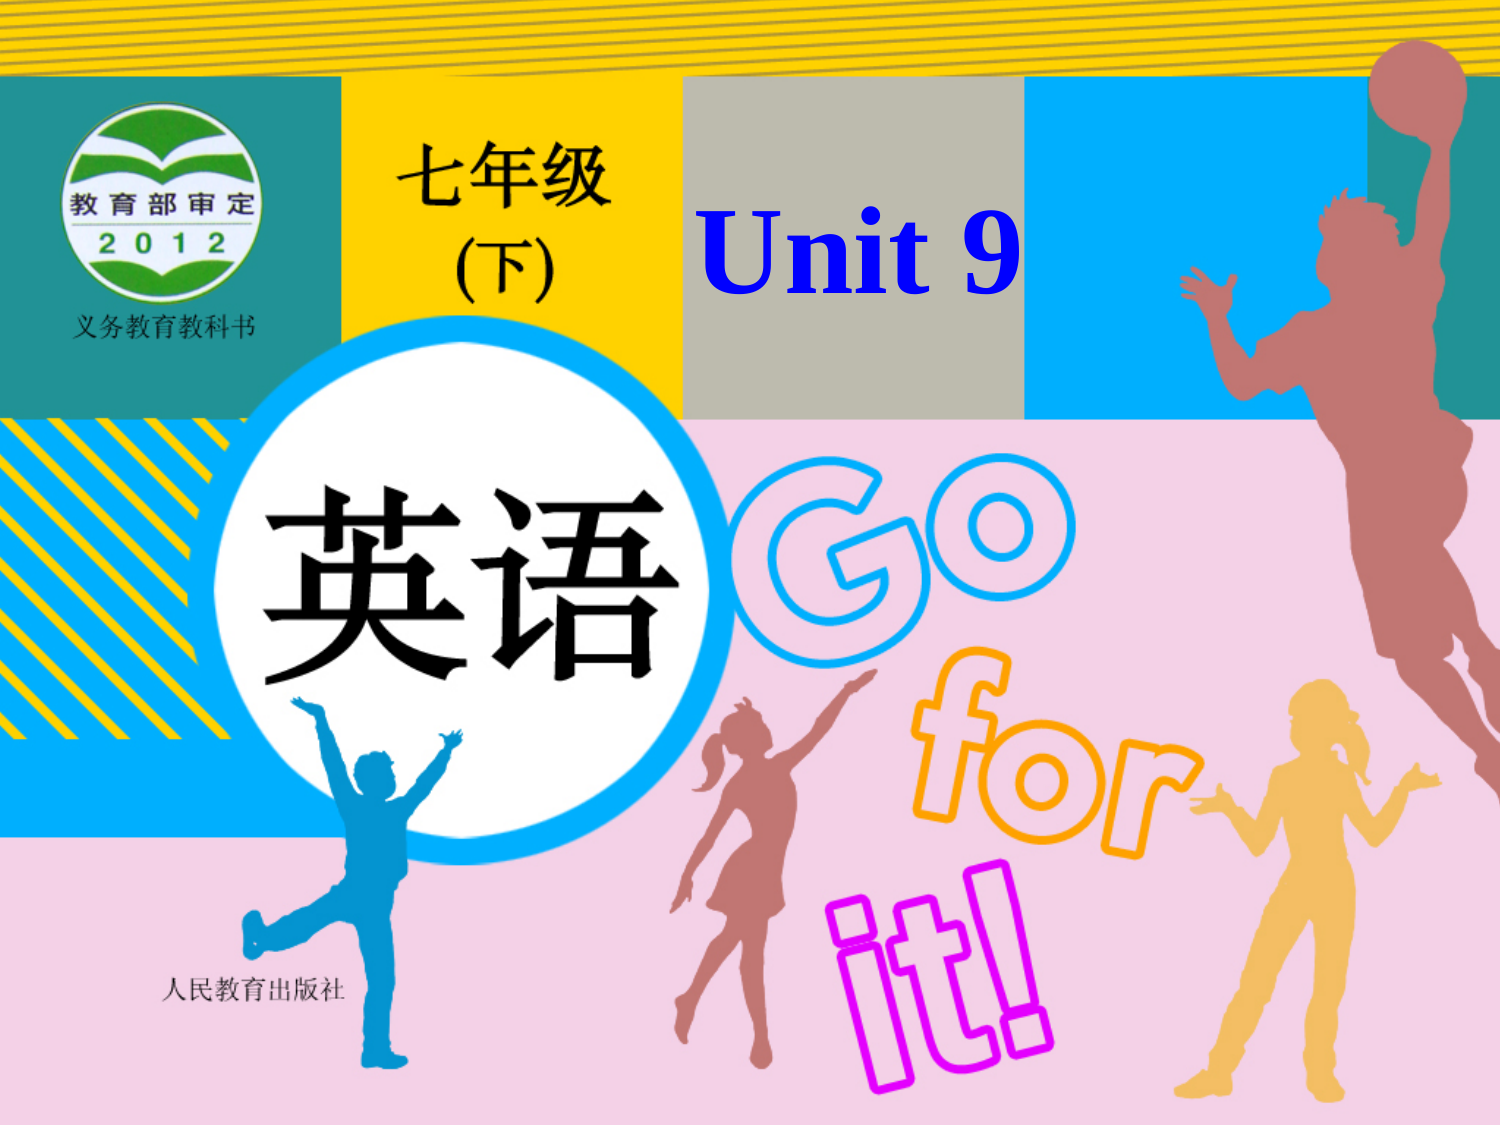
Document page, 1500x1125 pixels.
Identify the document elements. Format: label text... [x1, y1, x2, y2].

picture [0, 558, 181, 739]
picture [214, 342, 709, 838]
picture [0, 661, 78, 739]
picture [0, 455, 198, 664]
picture [732, 465, 921, 660]
picture [0, 0, 1500, 1125]
picture [0, 506, 231, 739]
picture [0, 609, 130, 739]
picture [0, 713, 26, 739]
text_box Unit 9 [679, 160, 1100, 326]
